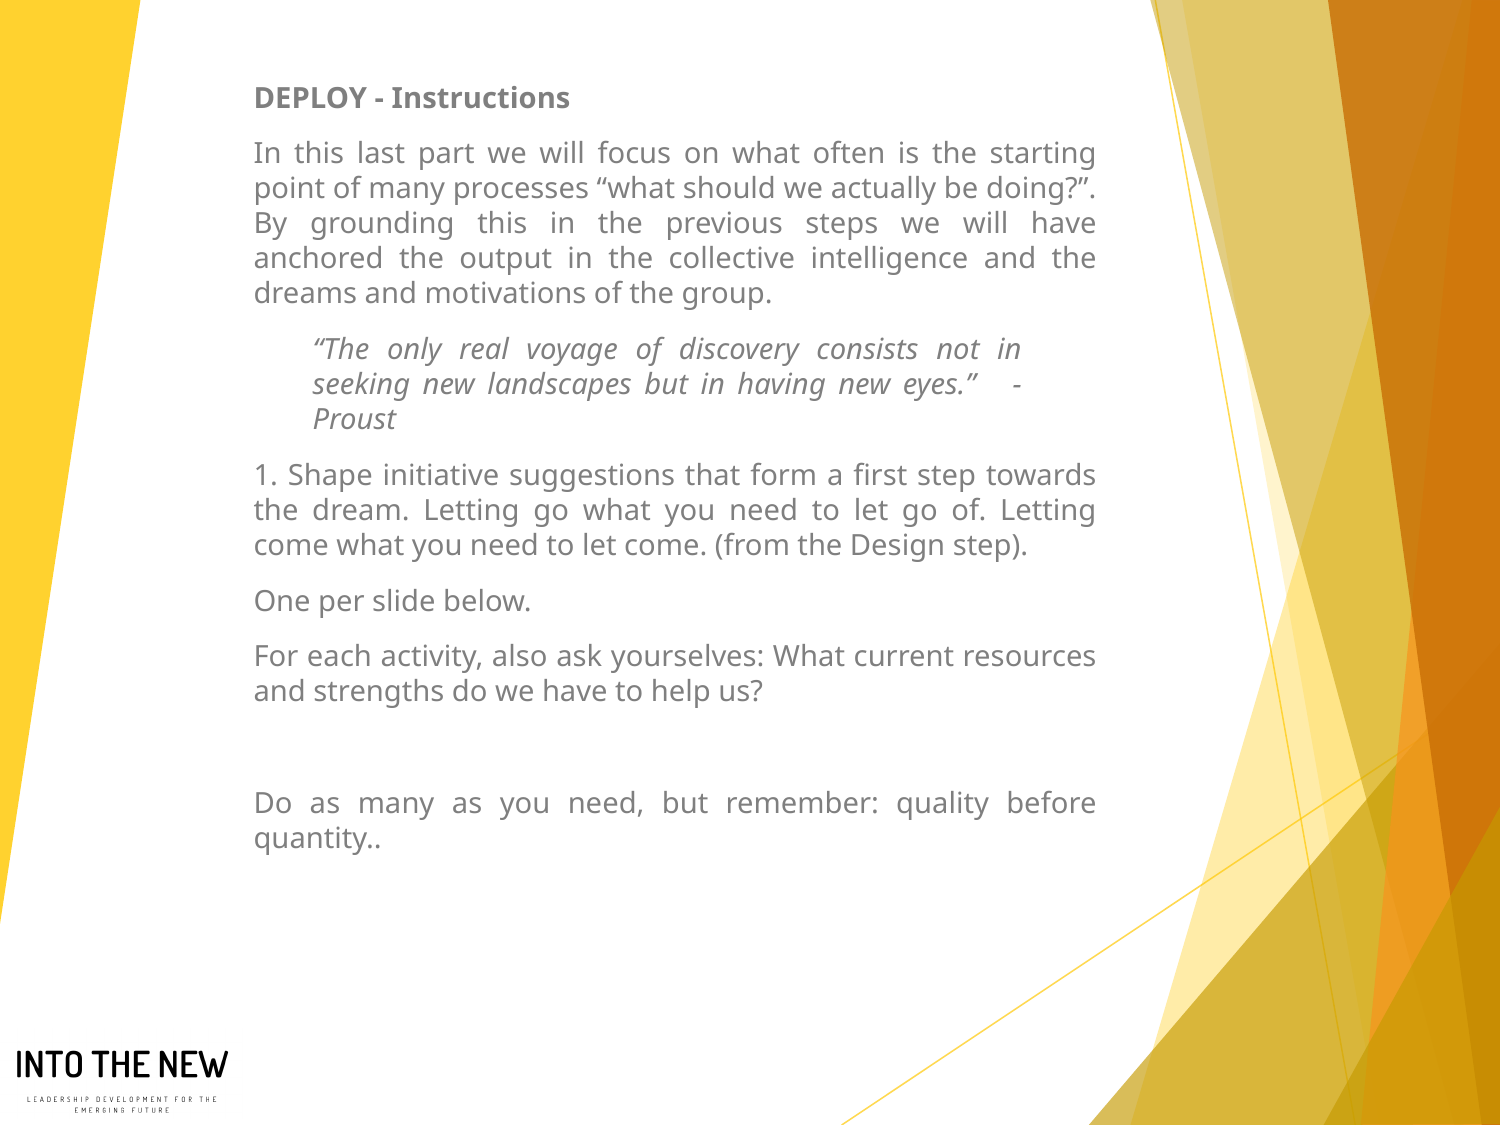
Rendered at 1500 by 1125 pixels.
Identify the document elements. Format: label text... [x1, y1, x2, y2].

picture [0, 1028, 243, 1119]
subtitle DEPLOY - Instructions In this last part we will focus on what often is the starting point of many processes “what should we actually be doing?”. By grounding this in the previous steps we will have anchored the output in the collective intelligence and the dreams and motivations of the group. “The only real voyage of discovery consists not in seeking new landscapes but in having new eyes.” -Proust 1. Shape initiative suggestions that form a first step towards the dream. Letting go what you need to let go of. Letting come what you need to let come. (from the Design step). One per slide below. For each activity, also ask yourselves: What current resources and strengths do we have to help us? Do as many as you need, but remember: quality before quantity.. [238, 71, 1113, 957]
